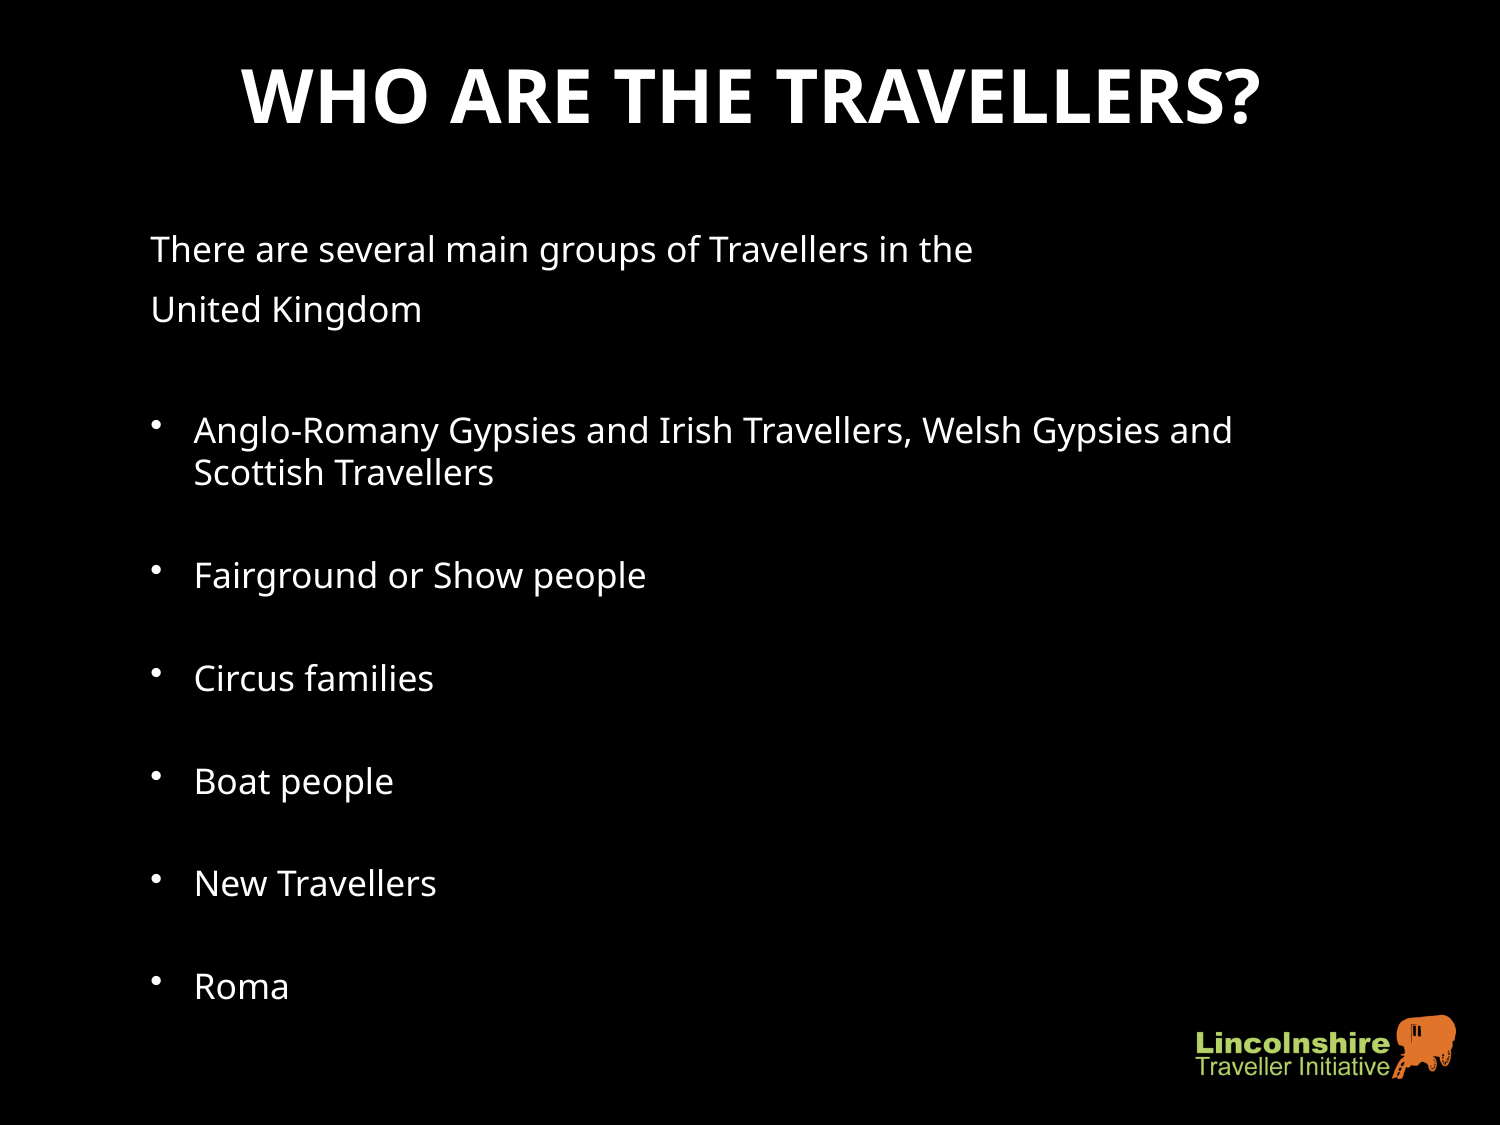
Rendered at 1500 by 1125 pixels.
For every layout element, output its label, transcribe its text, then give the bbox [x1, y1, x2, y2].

picture [1191, 1011, 1459, 1081]
text_box There are several main groups of Travellers in the United Kingdom Anglo-Romany Gypsies and Irish Travellers, Welsh Gypsies and Scottish Travellers Fairground or Show people Circus families Boat people New Travellers Roma [135, 219, 1341, 1015]
title WHO ARE THE TRAVELLERS? [76, 0, 1427, 188]
